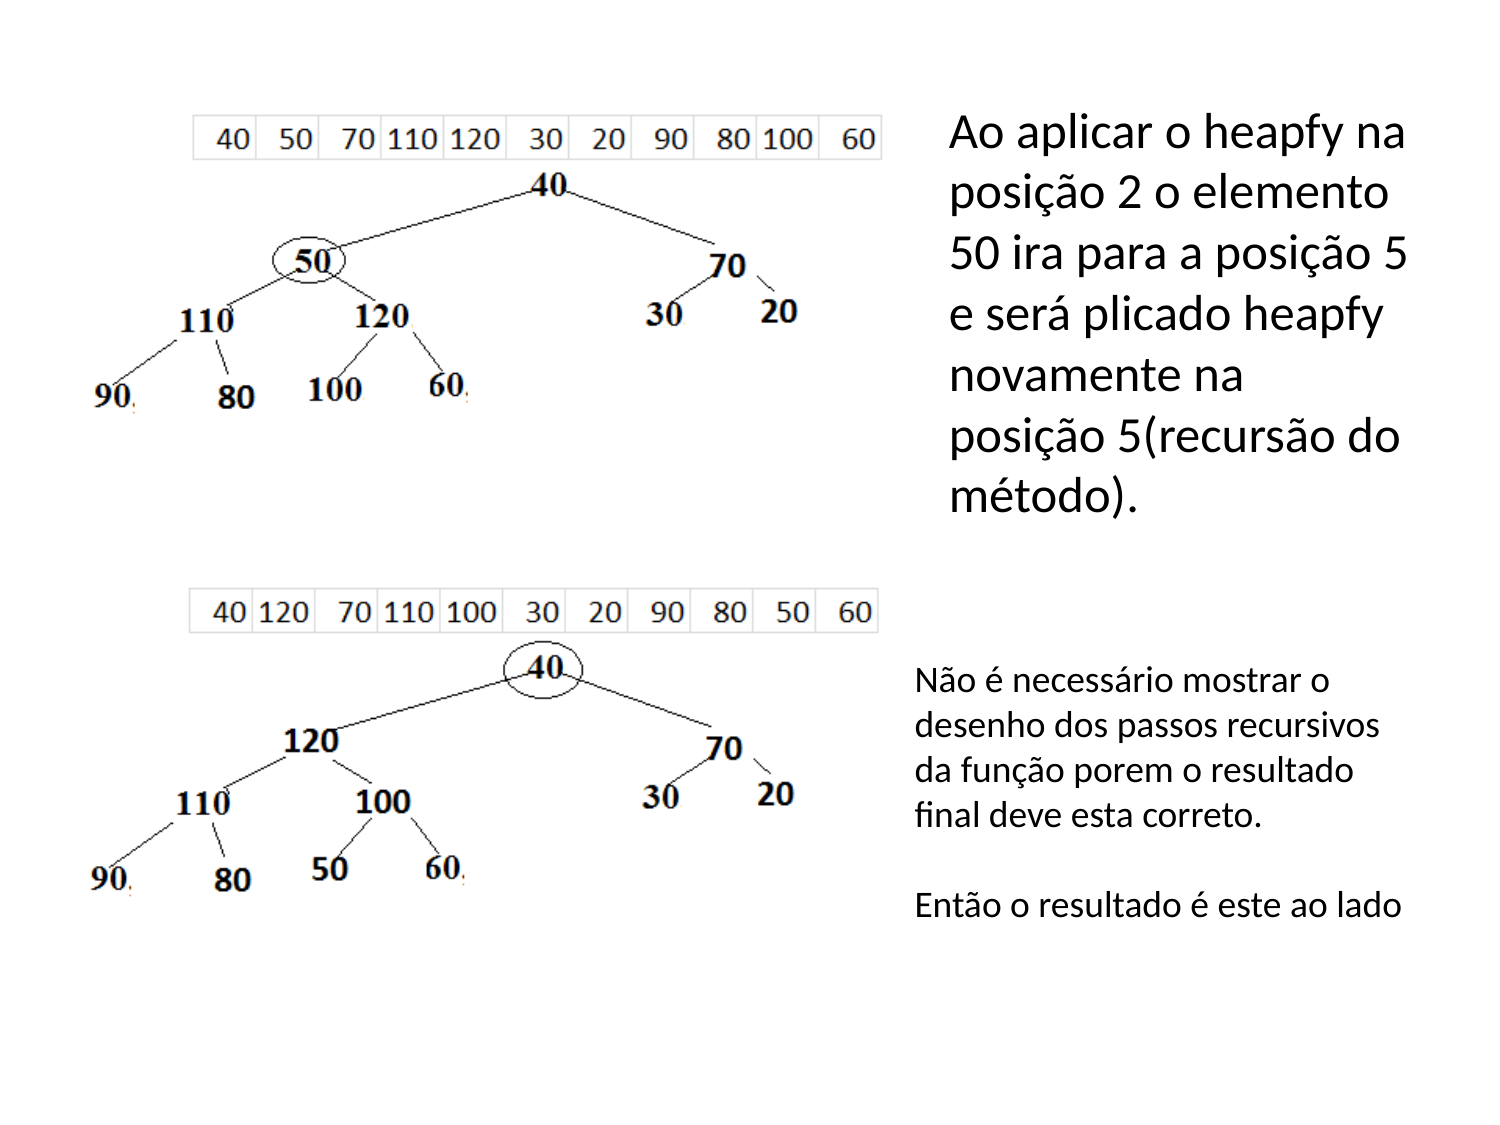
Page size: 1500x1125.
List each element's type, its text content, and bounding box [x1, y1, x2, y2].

text_box Não é necessário mostrar o desenho dos passos recursivos da função porem o resultado final deve esta correto. Então o resultado é este ao lado [909, 647, 1436, 933]
picture [88, 103, 934, 435]
picture [64, 574, 905, 934]
list Ao aplicar o heapfy na posição 2 o elemento 50 ira para a posição 5 e será plicado heapfy novamente na posição 5(recursão do método). [933, 90, 1425, 587]
